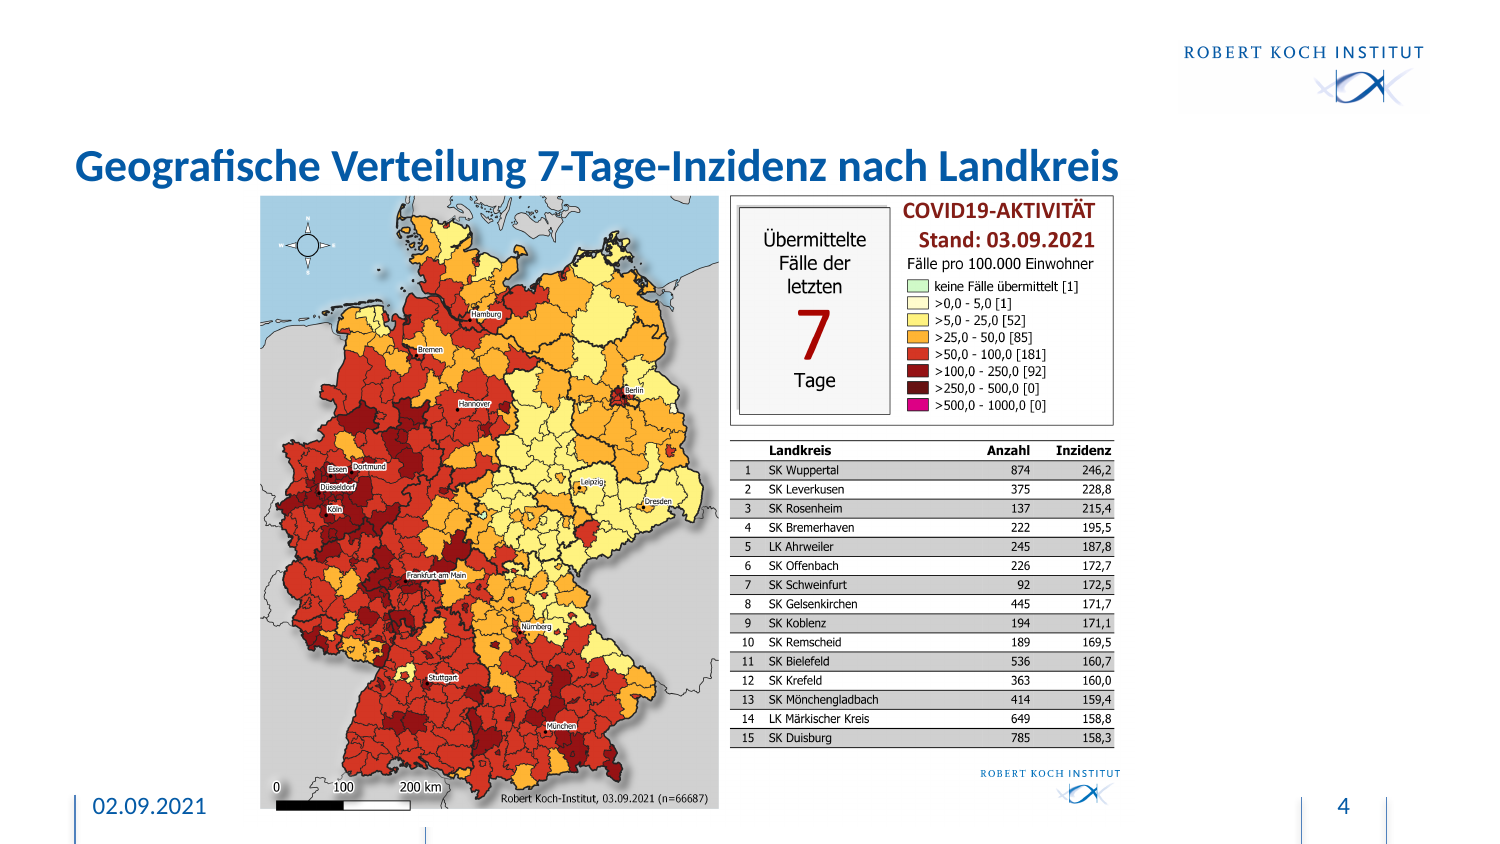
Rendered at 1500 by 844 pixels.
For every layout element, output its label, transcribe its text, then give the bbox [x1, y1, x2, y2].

slide_number 4 [1302, 782, 1385, 827]
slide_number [92, 782, 238, 827]
title Geografische Verteilung 7-Tage-Inzidenz nach Landkreis [75, 104, 1385, 222]
picture [243, 179, 1135, 828]
picture [1178, 40, 1430, 114]
